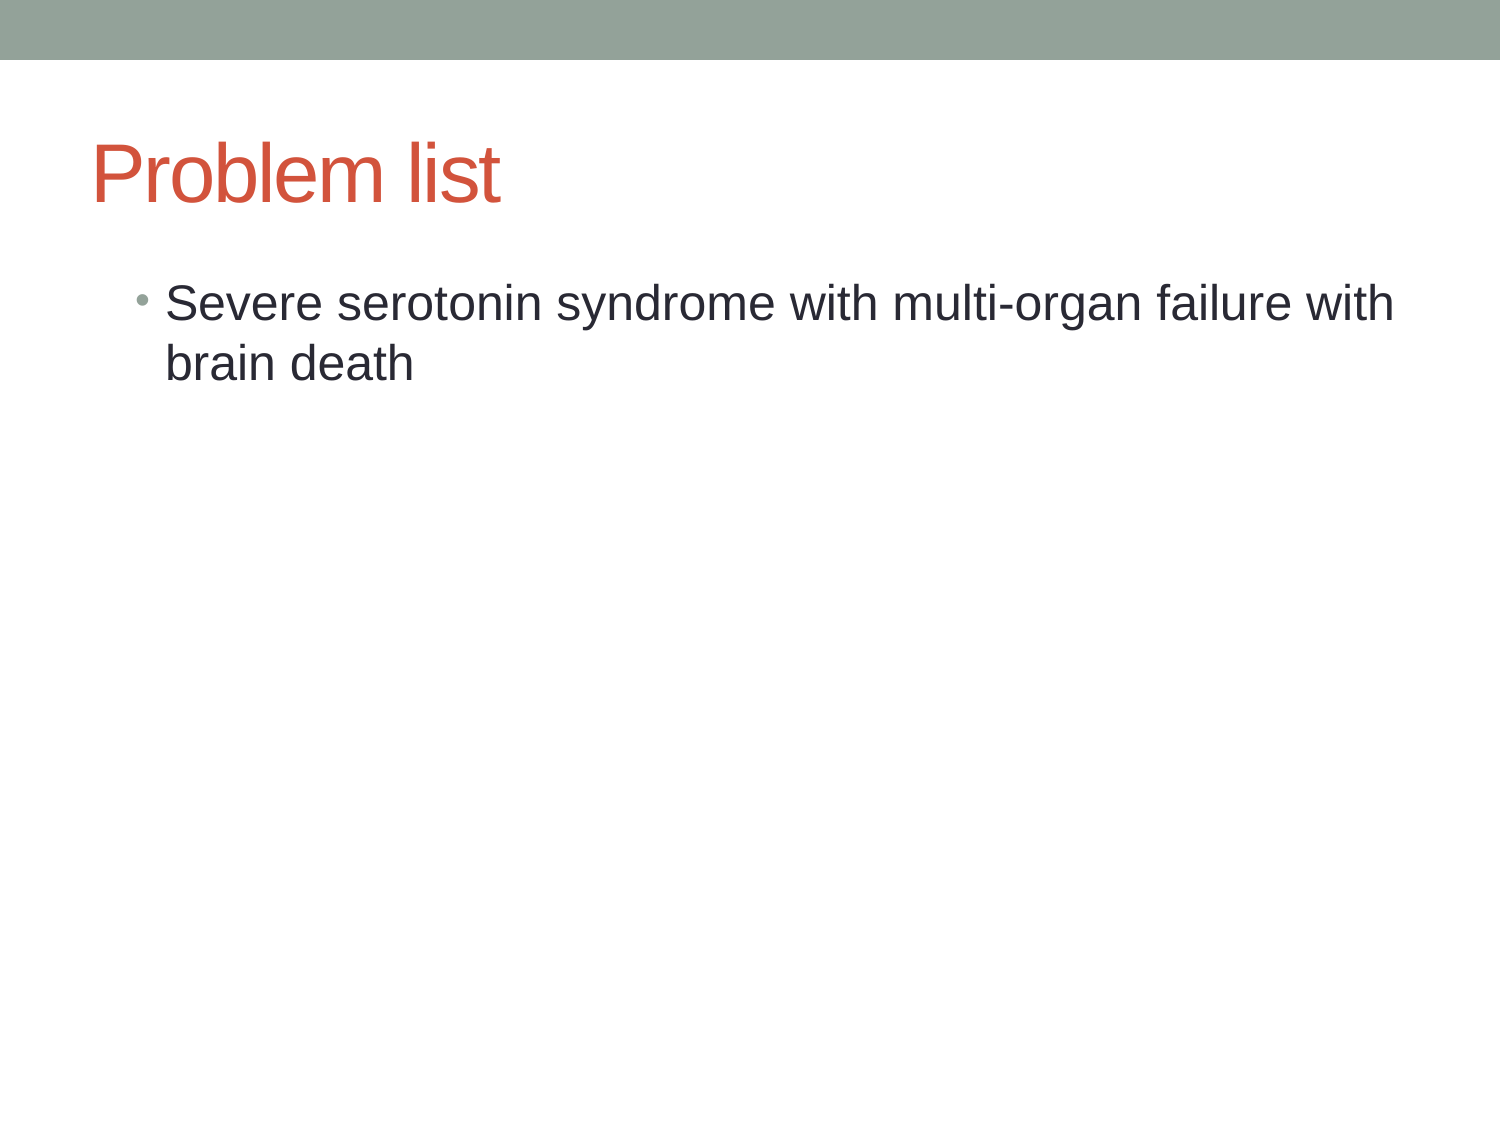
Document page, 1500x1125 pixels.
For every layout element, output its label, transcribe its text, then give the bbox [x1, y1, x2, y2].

list Severe serotonin syndrome with multi-organ failure with brain death [75, 262, 1425, 1063]
title Problem list [75, 87, 1425, 250]
